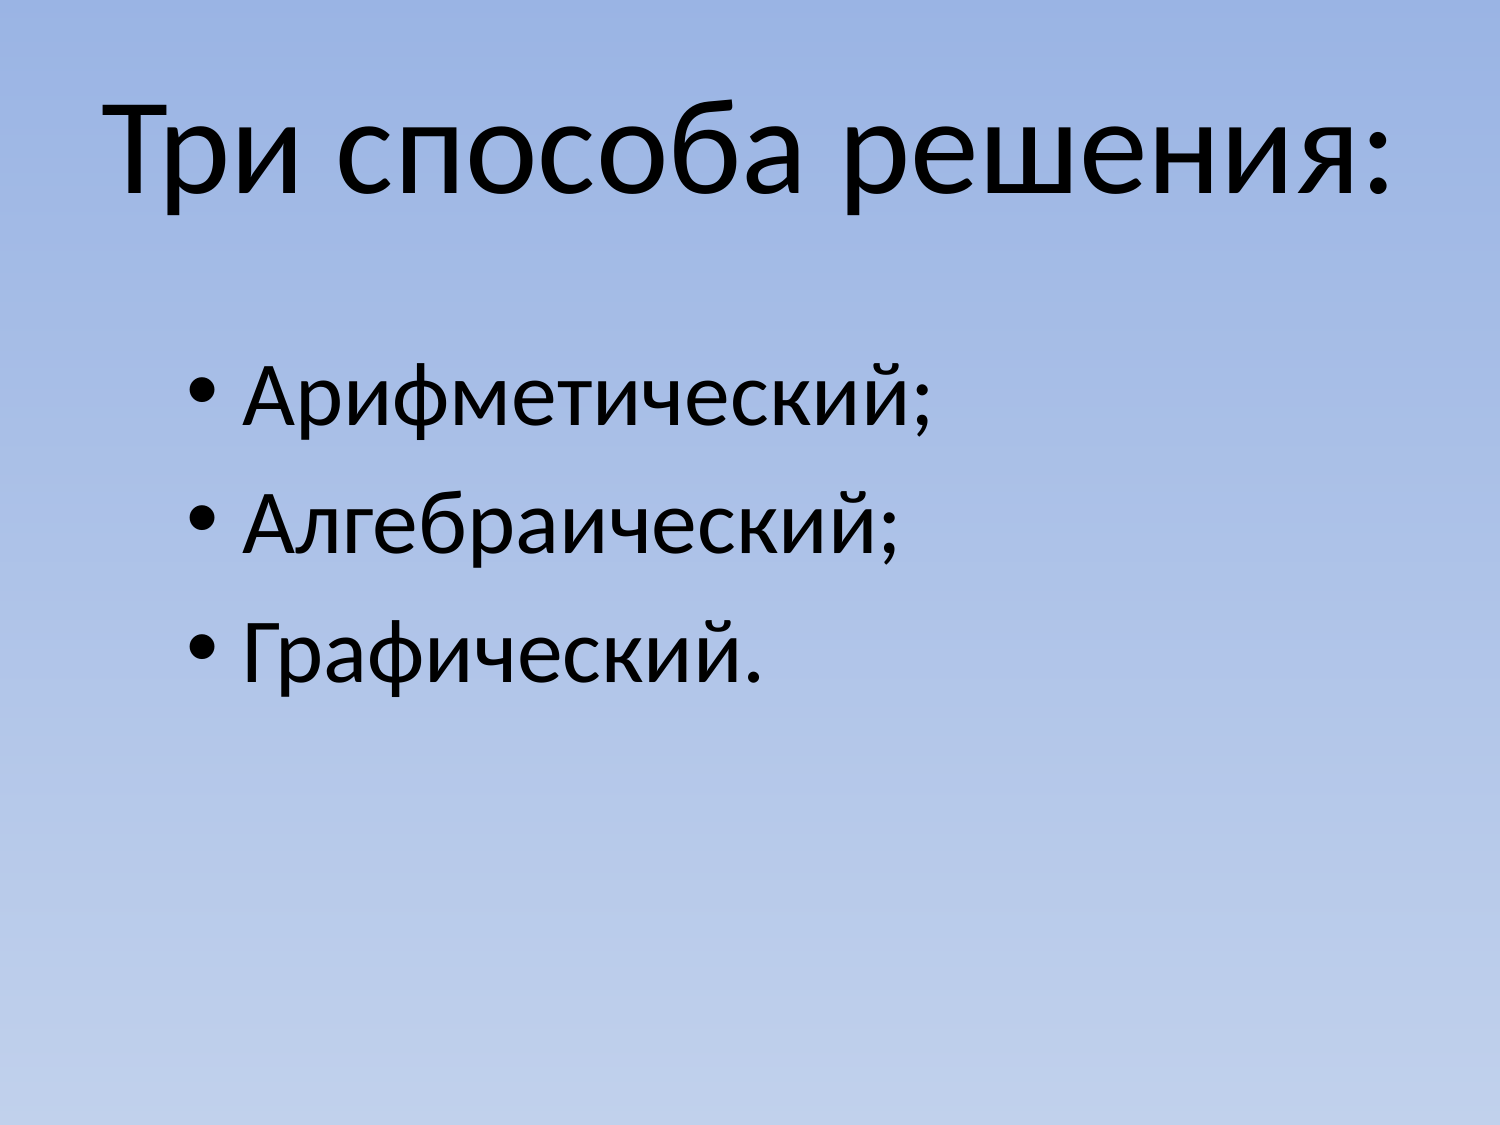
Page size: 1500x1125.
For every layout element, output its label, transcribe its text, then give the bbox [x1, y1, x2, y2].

title Три способа решения: [75, 45, 1425, 233]
list Арифметический; Алгебраический; Графический. [171, 326, 1317, 958]
